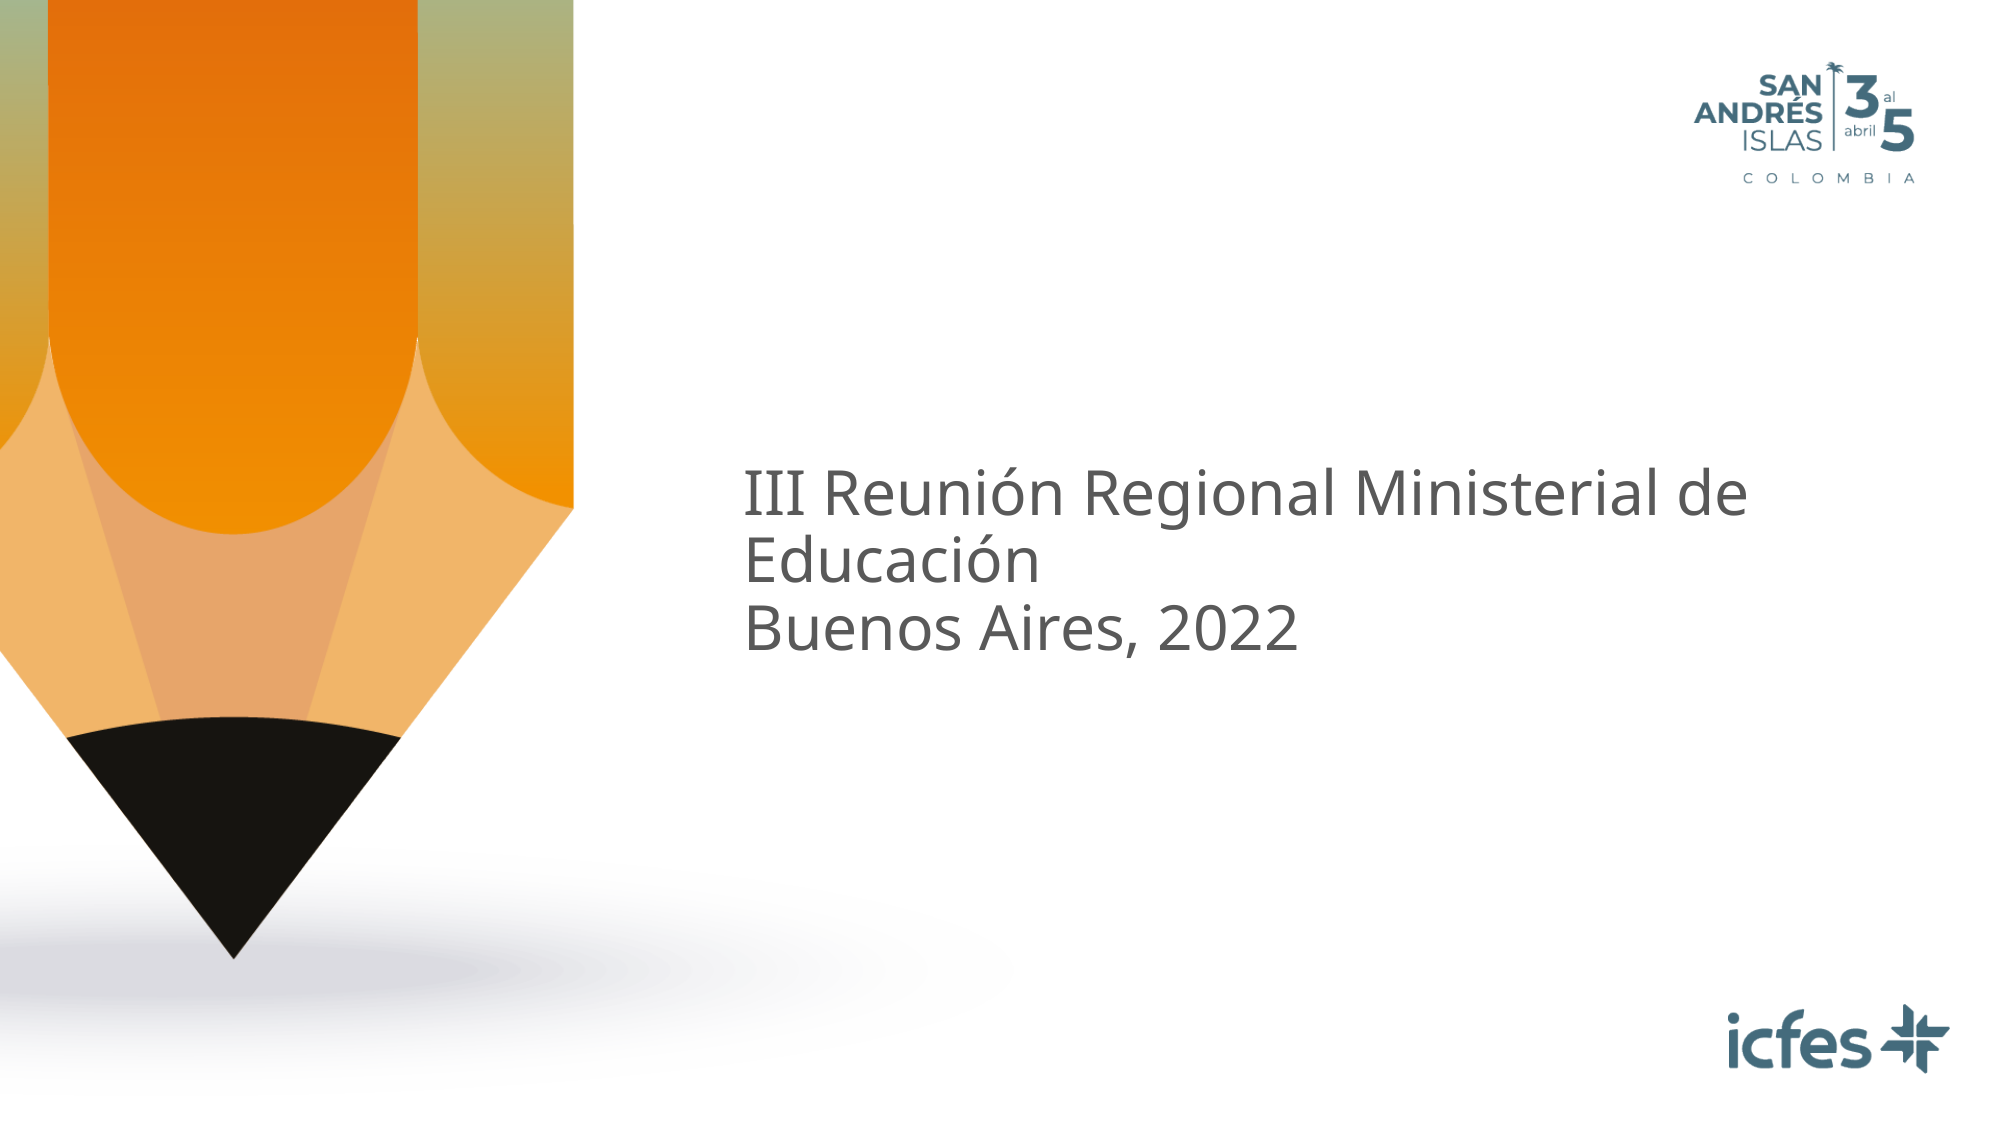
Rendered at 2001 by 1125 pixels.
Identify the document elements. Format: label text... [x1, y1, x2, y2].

picture [0, 0, 2001, 1125]
title III Reunión Regional Ministerial de Educación Buenos Aires, 2022 [728, 453, 1818, 672]
